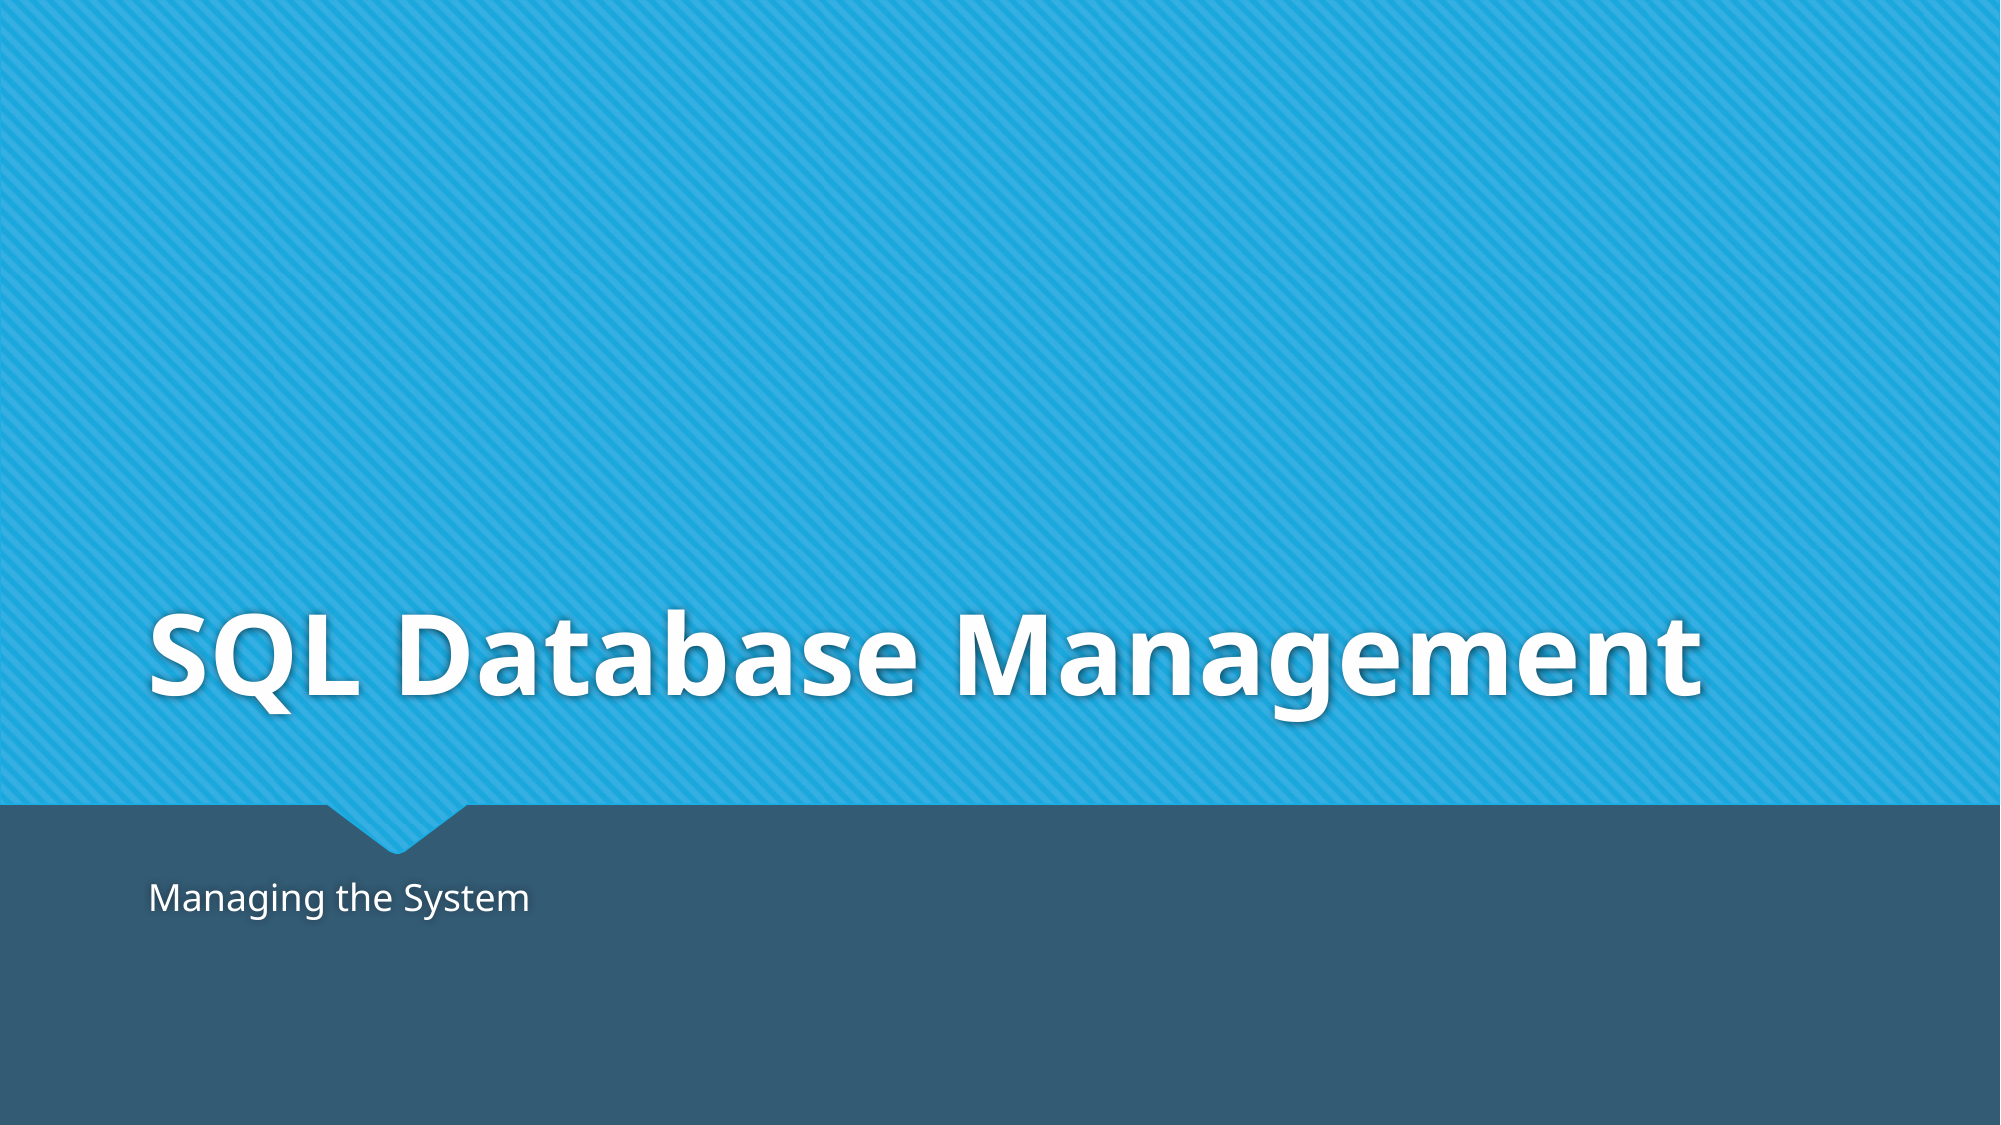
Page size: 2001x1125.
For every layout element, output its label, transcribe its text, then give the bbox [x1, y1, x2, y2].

title SQL Database Management [132, 237, 1868, 726]
subtitle Managing the System [132, 866, 1868, 938]
